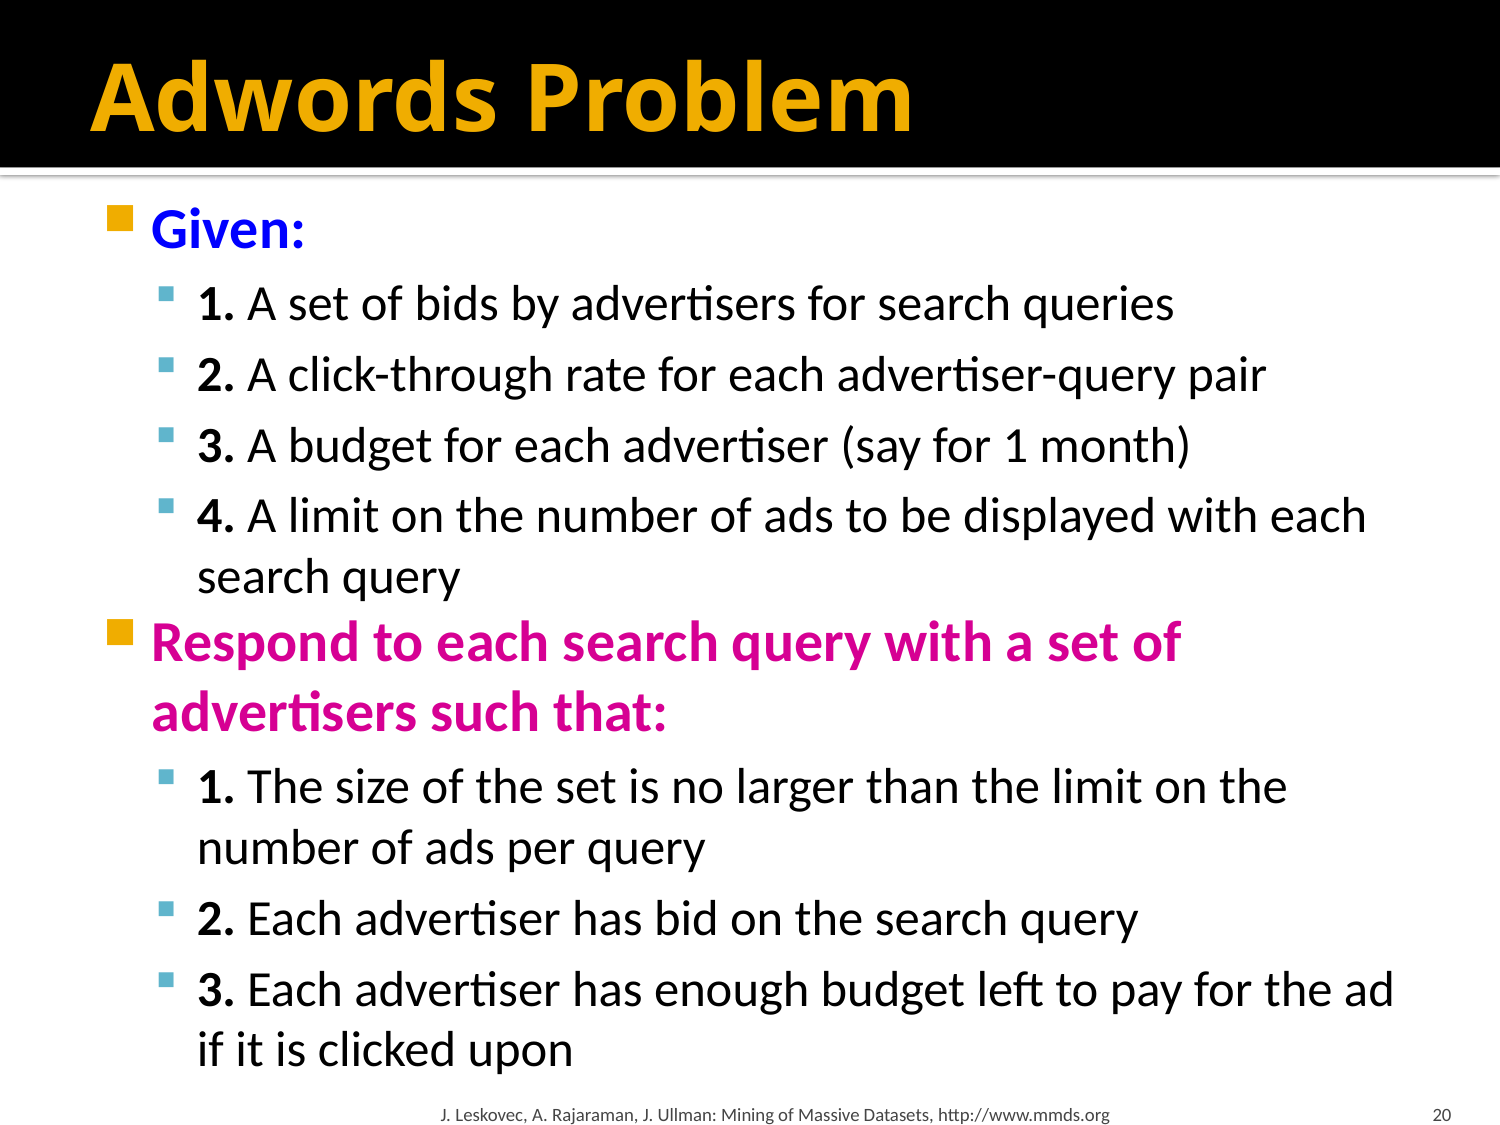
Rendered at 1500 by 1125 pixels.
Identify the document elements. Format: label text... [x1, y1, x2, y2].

slide_number 20 [1345, 1080, 1467, 1125]
title Adwords Problem [75, 12, 1425, 174]
footer J. Leskovec, A. Rajaraman, J. Ullman: Mining of Massive Datasets, http://www.mmds.org [433, 1080, 1337, 1125]
list Given: 1. A set of bids by advertisers for search queries 2. A click-through rate for each advertiser-query pair 3. A budget for each advertiser (say for 1 month) 4. A limit on the number of ads to be displayed with each search query Respond to each search query with a set of advertisers such that: 1. The size of the set is no larger than the limit on the number of ads per query 2. Each advertiser has bid on the search query 3. Each advertiser has enough budget left to pay for the ad if it is clicked upon [75, 174, 1425, 1088]
